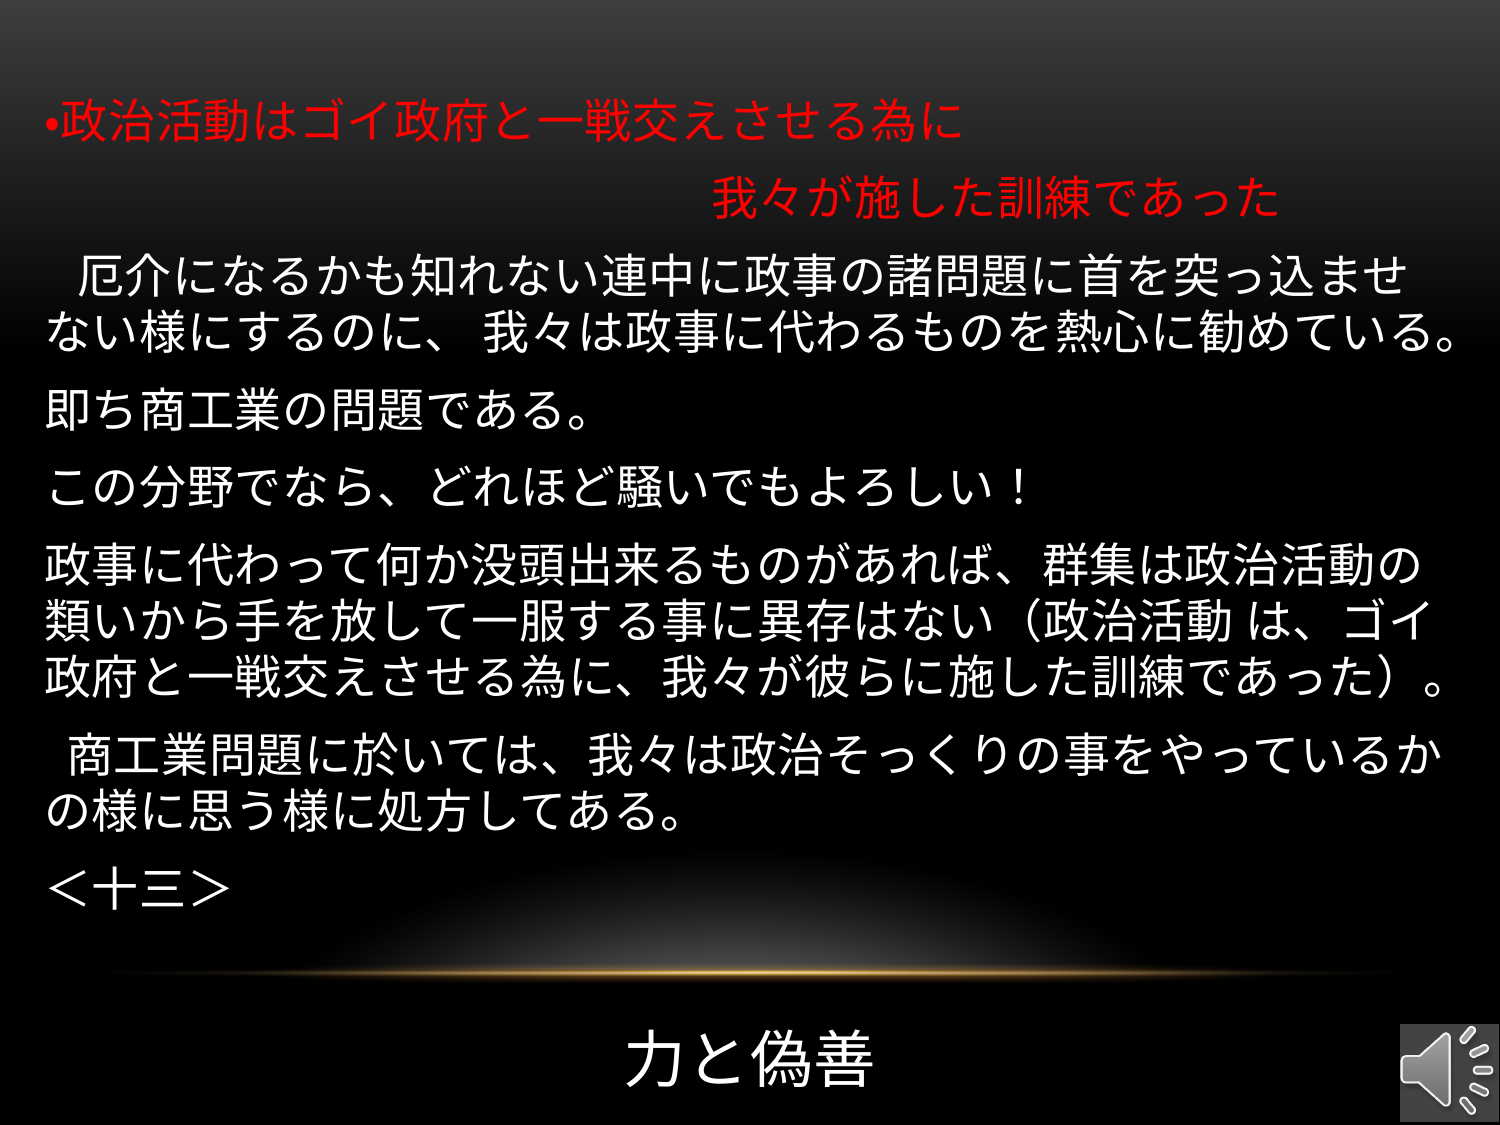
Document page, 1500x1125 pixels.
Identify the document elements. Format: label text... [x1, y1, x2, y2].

picture [0, 0, 1500, 1125]
list ・政治活動はゴイ政府と一戦交えさせる為に 我々が施した訓練であった 厄介になるかも知れない連中に政事の諸問題に首を突っ込ませない様にするのに、 我々は政事に代わるものを熱心に勧めている。 即ち商工業の問題である。 この分野でなら、どれほど騒いでもよろしい！ 政事に代わって何か没頭出来るものがあれば、群集は政治活動の類いから手を放して一服する事に異存はない（政治活動 は、ゴイ政府と一戦交えさせる為に、我々が彼らに施した訓練であった）。 商工業問題に於いては、我々は政治そっくりの事をやっているかの様に思う様に処方してある。 ＜十三＞ [29, 30, 1459, 976]
title 力と偽善 [99, 976, 1400, 1125]
